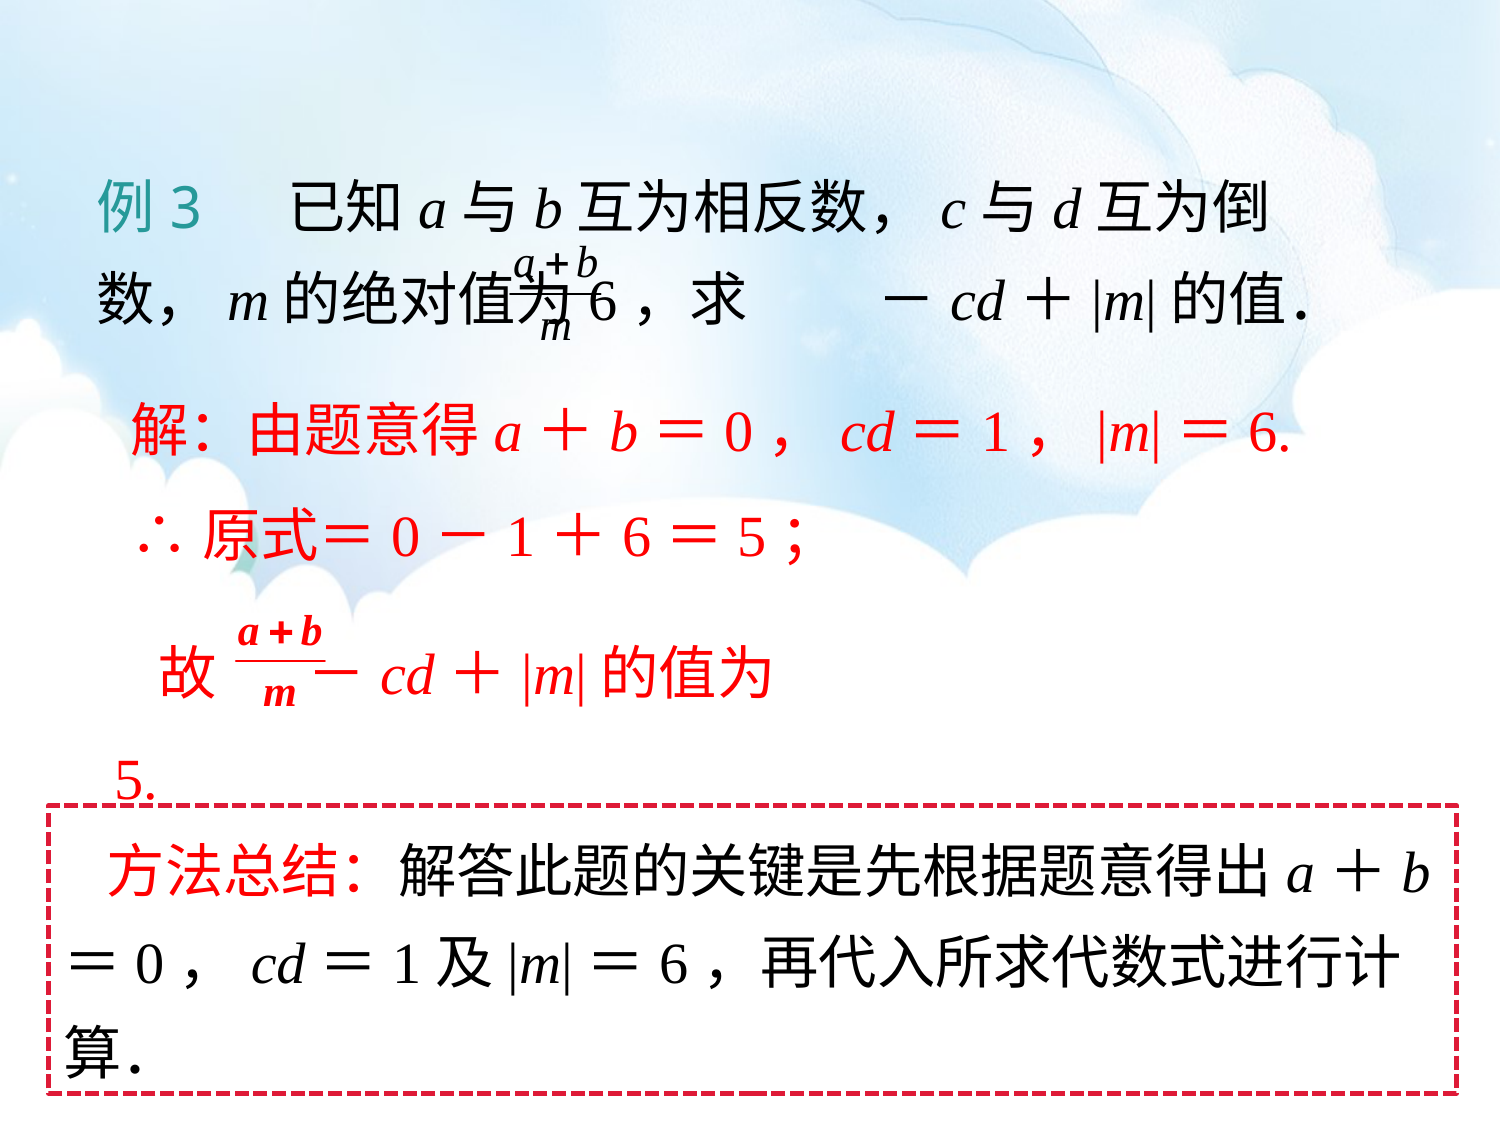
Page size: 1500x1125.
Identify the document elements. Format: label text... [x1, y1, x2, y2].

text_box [502, 234, 612, 351]
text_box 解：由题意得a＋b＝0，cd＝1，|m|＝6. ∴原式＝0－1＋6＝5； [71, 350, 1429, 680]
text_box 例3 已知a与b互为相反数，c与d互为倒数，m的绝对值为6，求 －cd＋|m|的值． [81, 142, 1393, 339]
picture [0, 0, 1500, 1125]
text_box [106, 593, 798, 717]
text_box 方法总结：解答此题的关键是先根据题意得出a＋b＝0，cd＝1及|m|＝6，再代入所求代数式进行计算． [48, 805, 1457, 1094]
